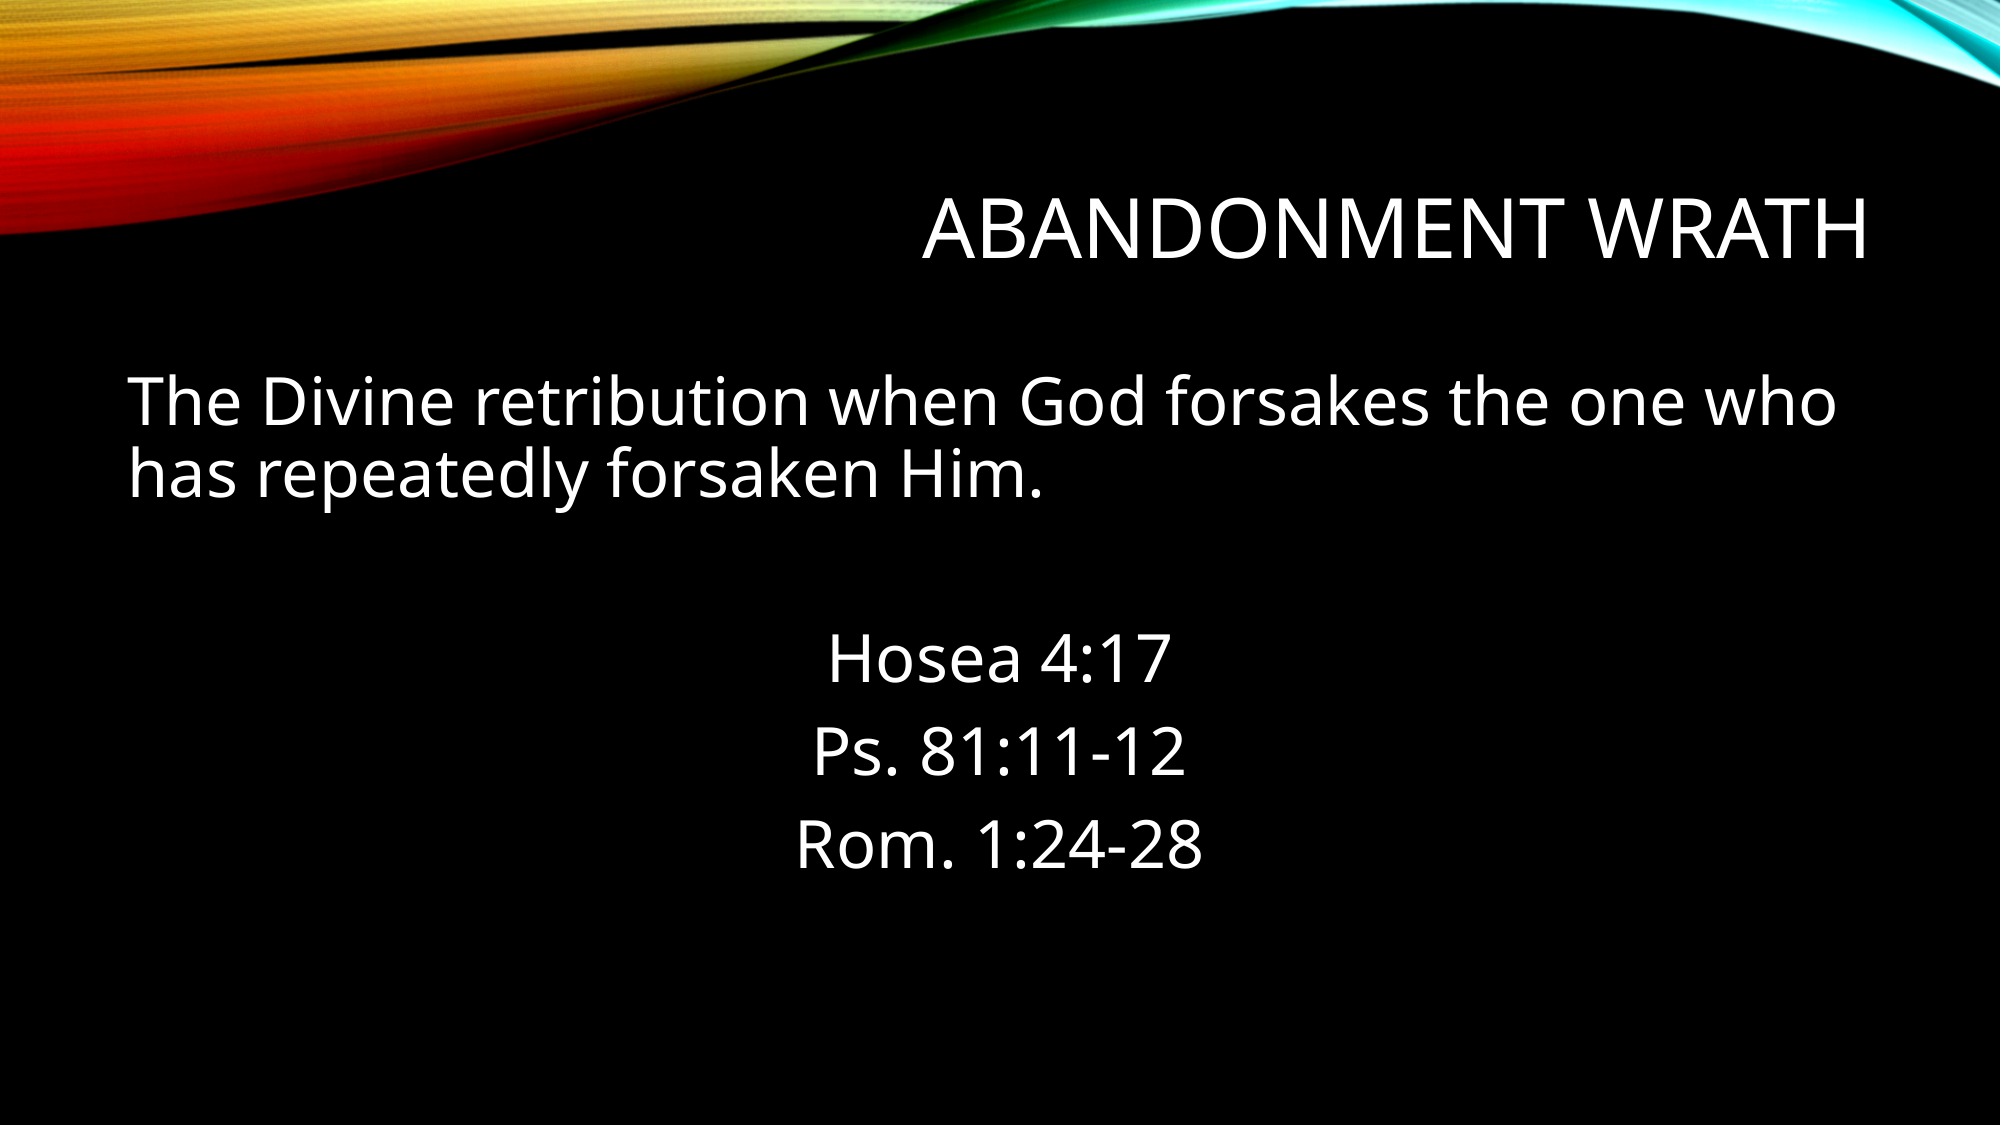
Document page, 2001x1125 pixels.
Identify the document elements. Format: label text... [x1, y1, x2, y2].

picture [0, 0, 2000, 237]
list The Divine retribution when God forsakes the one who has repeatedly forsaken Him. Hosea 4:17 Ps. 81:11-12 Rom. 1:24-28 [112, 360, 1888, 1021]
title Abandonment Wrath [474, 125, 1888, 338]
